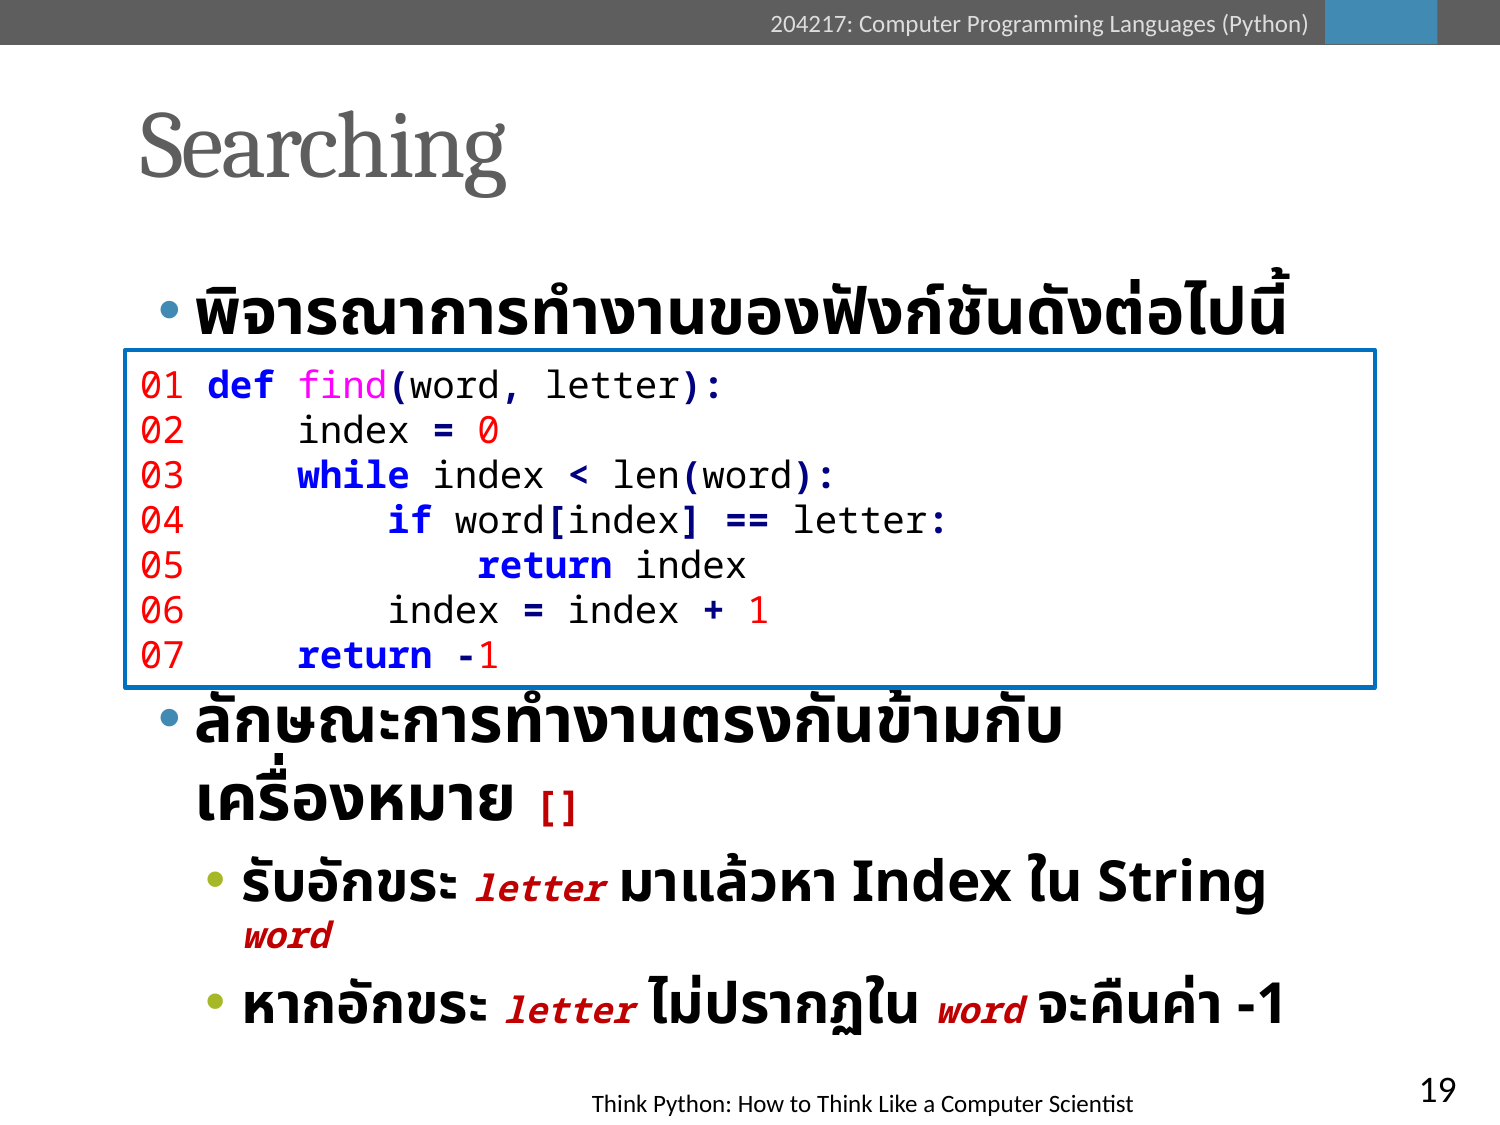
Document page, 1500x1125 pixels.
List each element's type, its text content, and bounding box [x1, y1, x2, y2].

list พิจารณาการทำงานของฟังก์ชันดังต่อไปนี้ ลักษณะการทำงานตรงกันข้ามกับเครื่องหมาย [] รับอักขระ letter มาแล้วหา Index ใน String word หากอักขระ letter ไม่ปรากฏใน word จะคืนค่า -1 [125, 262, 1375, 348]
list พิจารณาการทำงานของฟังก์ชันดังต่อไปนี้ ลักษณะการทำงานตรงกันข้ามกับเครื่องหมาย [] รับอักขระ letter มาแล้วหา Index ใน String word หากอักขระ letter ไม่ปรากฏใน word จะคืนค่า -1 [125, 690, 1375, 1050]
text_box 01 def find(word, letter): 02 index = 0 03 while index < len(word): 04 if word[index] == letter: 05 return index 06 index = index + 1 07 return -1 [123, 348, 1377, 690]
title Searching [125, 45, 1375, 233]
footer Think Python: How to Think Like a Computer Scientist [0, 1079, 1150, 1125]
slide_number 19 [1373, 1048, 1500, 1125]
